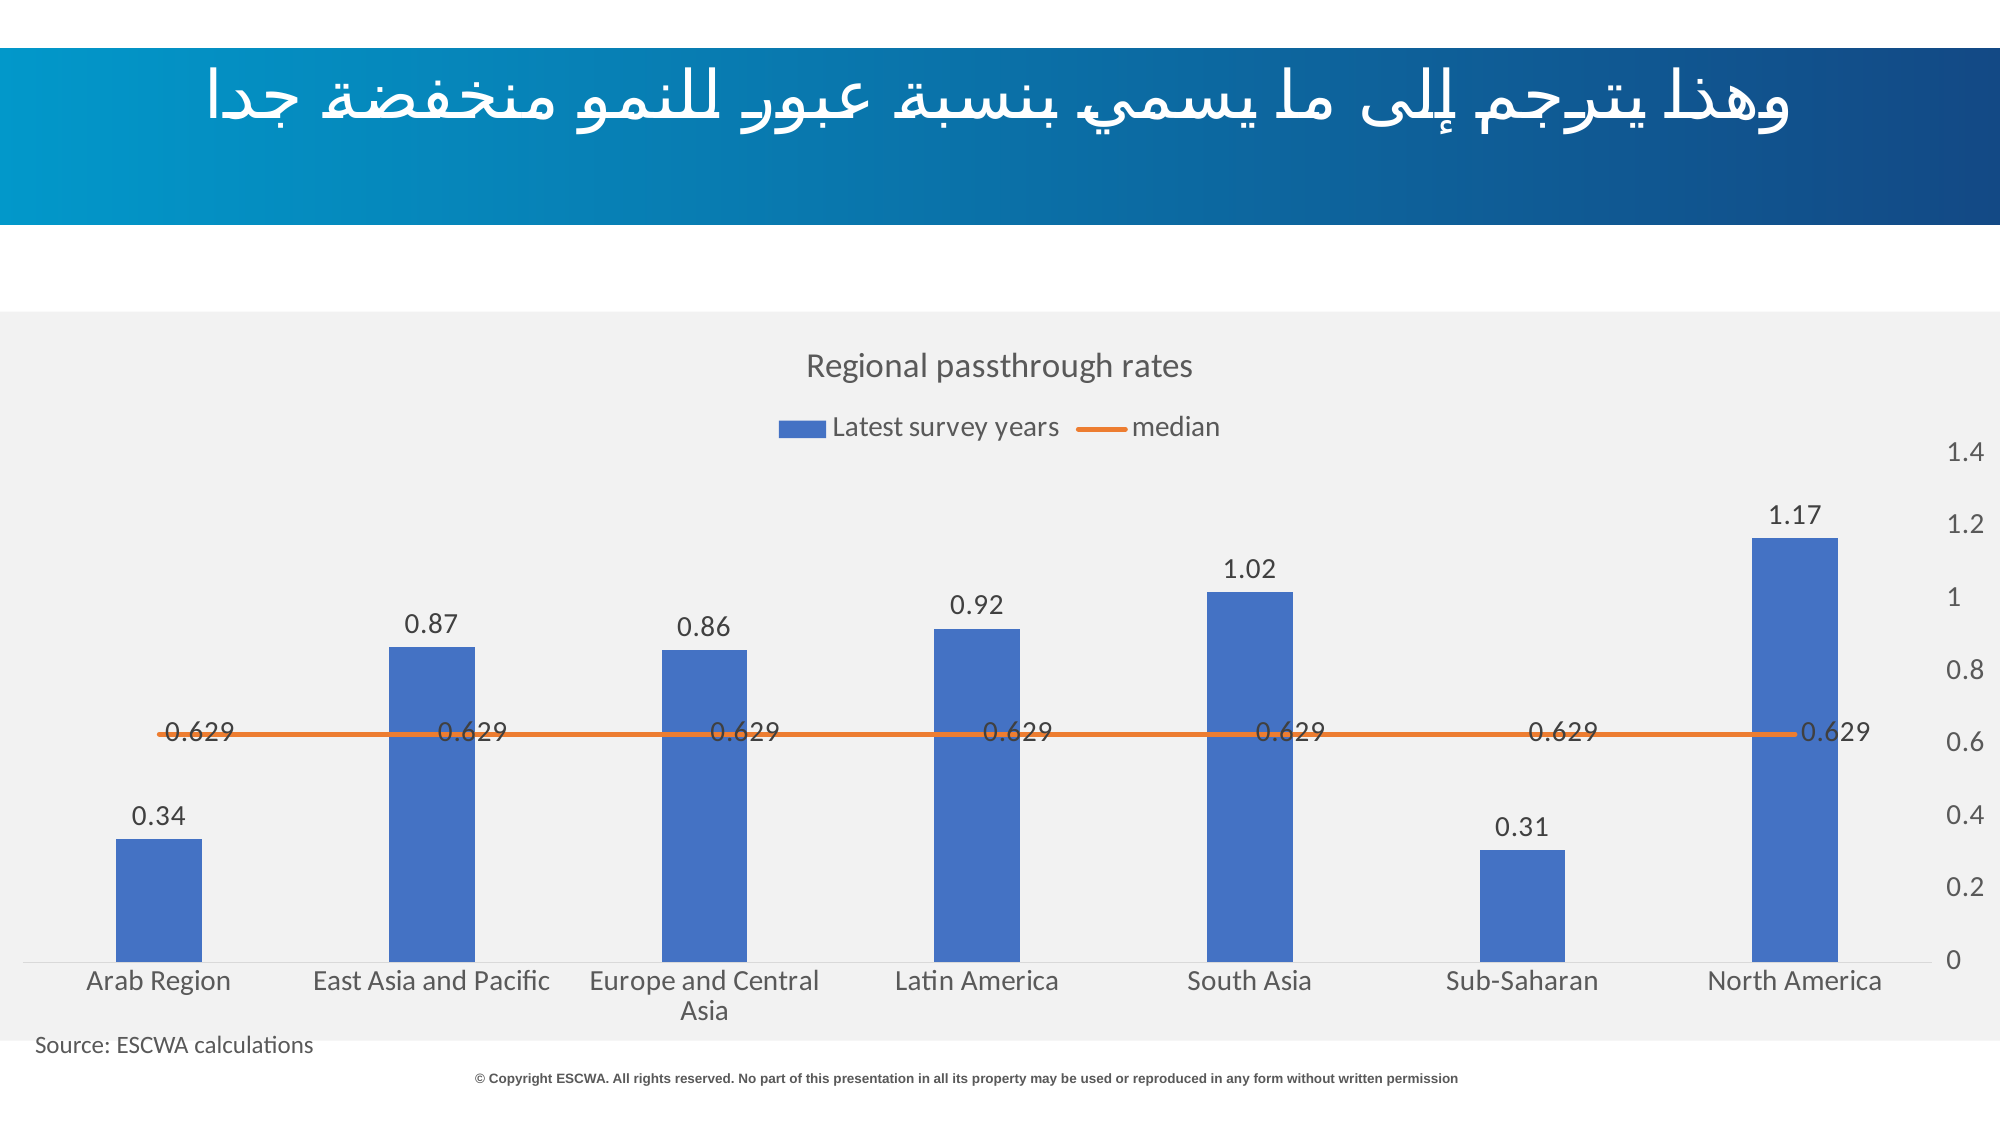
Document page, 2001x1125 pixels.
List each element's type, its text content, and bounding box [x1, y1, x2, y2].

chart [0, 318, 2000, 1035]
text_box Source: ESCWA calculations [20, 1035, 345, 1066]
picture [741, 129, 758, 134]
picture [577, 129, 596, 134]
picture [775, 129, 794, 134]
subtitle وهذا يترجم إلى ما يسمي بنسبة عبور للنمو منخفضة جدا [0, 53, 2000, 129]
